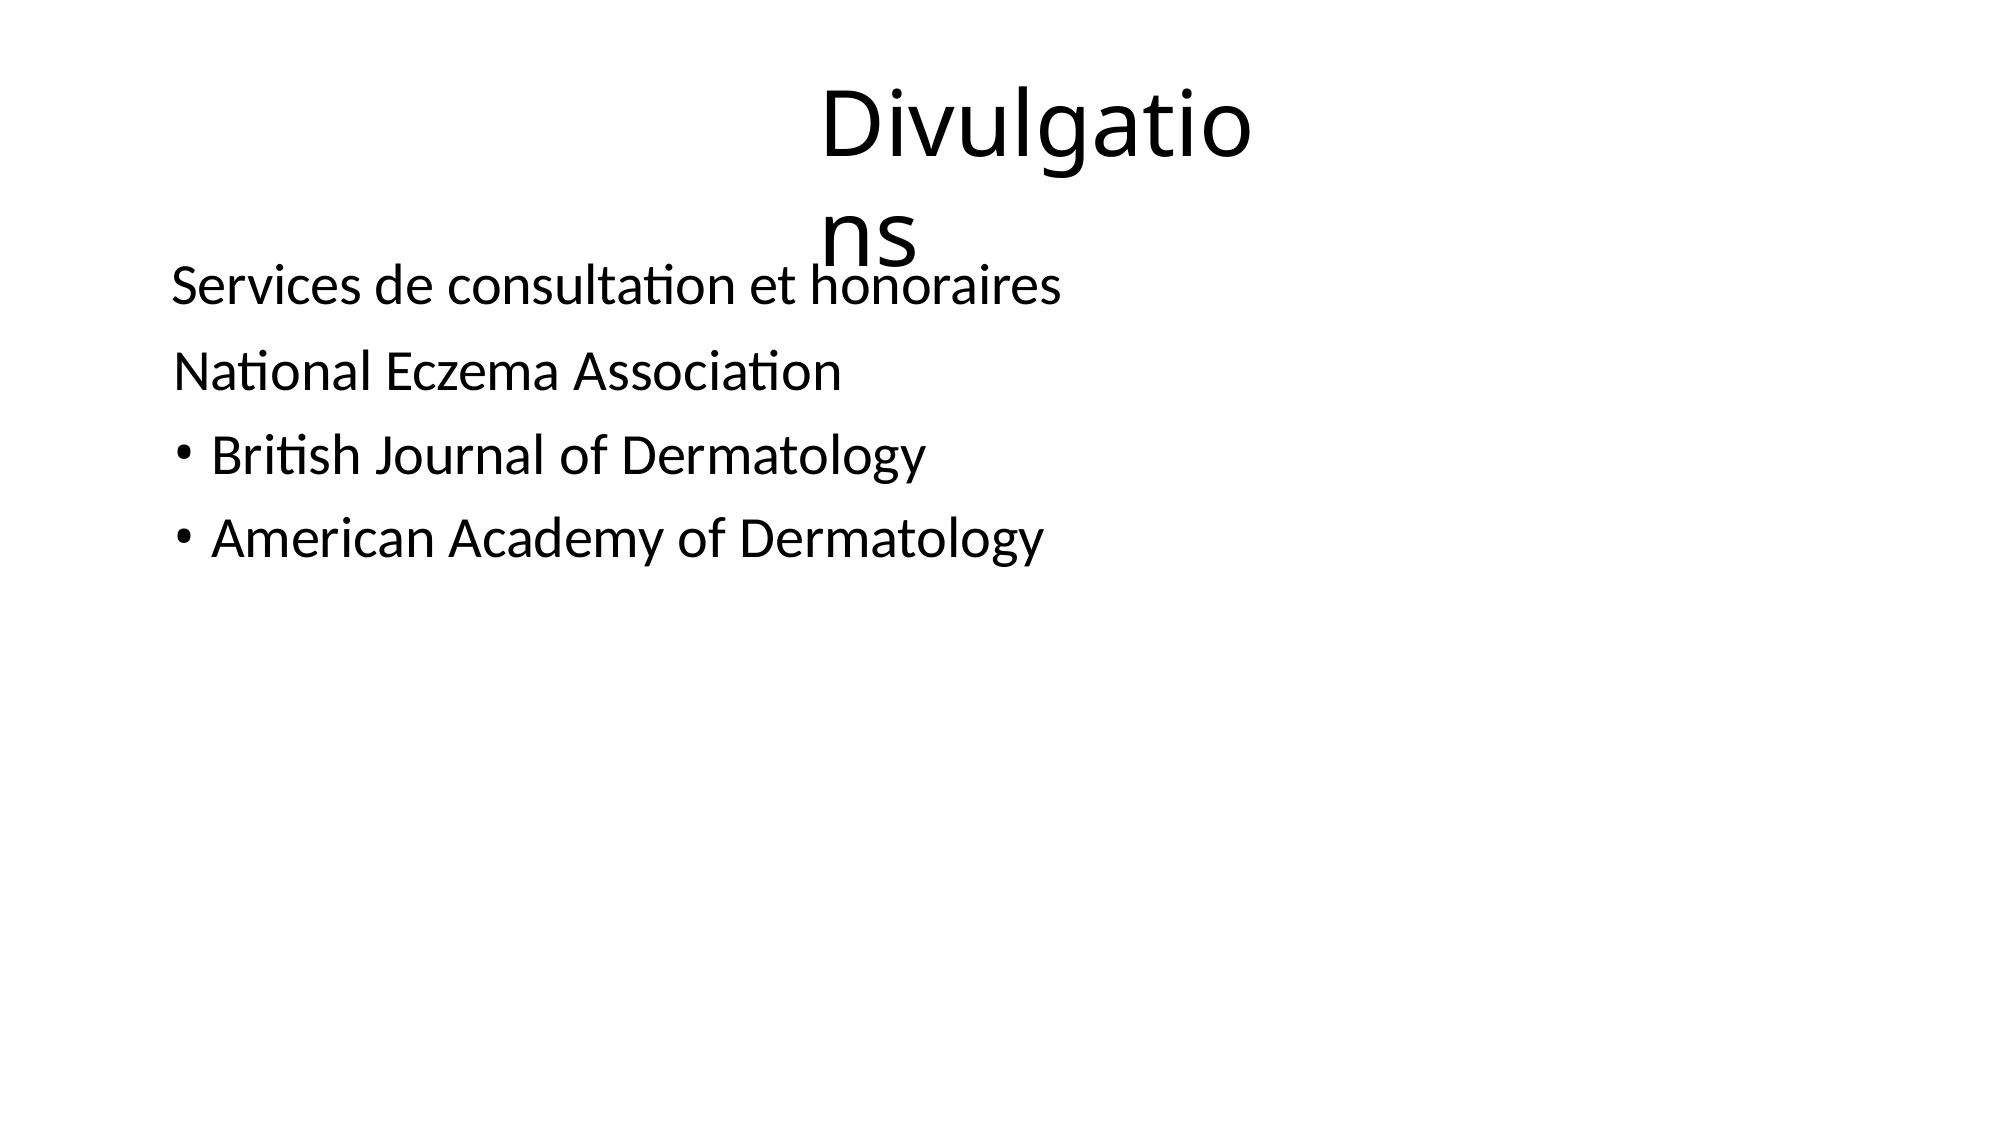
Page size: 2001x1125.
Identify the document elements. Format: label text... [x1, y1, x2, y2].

text_box Services de consultation et honoraires National Eczema Association British Journal of Dermatology American Academy of Dermatology [171, 230, 1213, 570]
title Divulgations [816, 62, 1289, 285]
